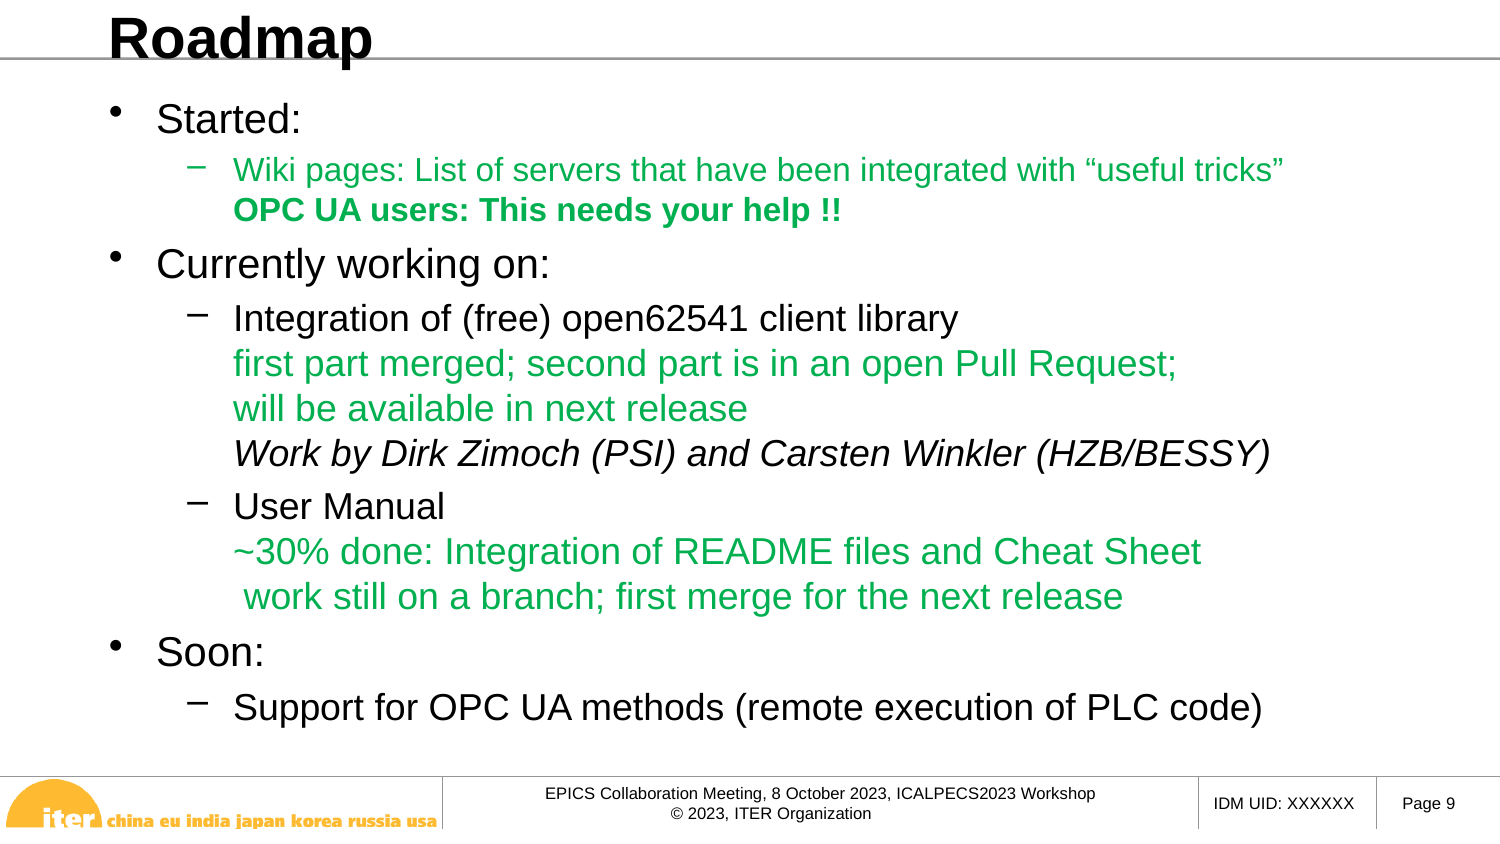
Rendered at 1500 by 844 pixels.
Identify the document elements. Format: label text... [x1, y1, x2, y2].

list Started: Wiki pages: List of servers that have been integrated with “useful tricks” OPC UA users: This needs your help !! Currently working on: Integration of (free) open62541 client library first part merged; second part is in an open Pull Request; will be available in next release Work by Dirk Zimoch (PSI) and Carsten Winkler (HZB/BESSY) User Manual ~30% done: Integration of README files and Cheat Sheet work still on a branch; first merge for the next release Soon: Support for OPC UA methods (remote execution of PLC code) [94, 84, 1407, 732]
title Roadmap [94, 0, 1407, 71]
picture [5, 779, 104, 828]
picture [106, 812, 438, 829]
